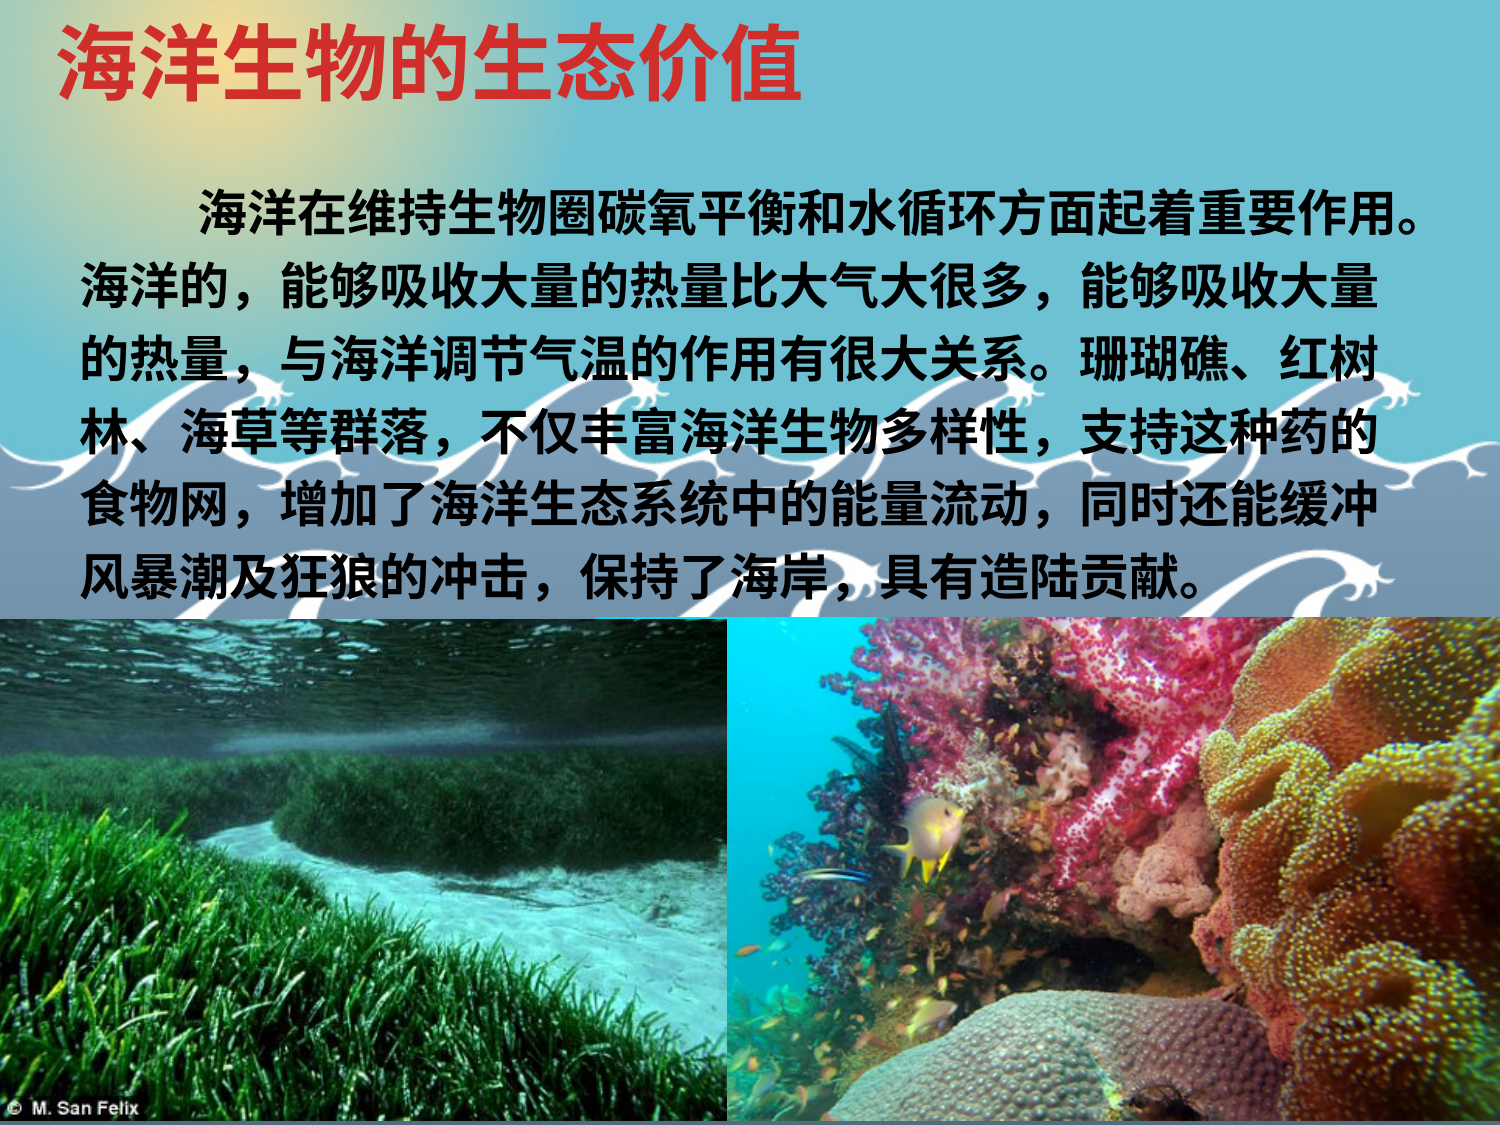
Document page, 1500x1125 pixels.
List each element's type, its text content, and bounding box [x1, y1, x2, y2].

text_box 海洋在维持生物圈碳氧平衡和水循环方面起着重要作用。海洋的，能够吸收大量的热量比大气大很多，能够吸收大量的热量，与海洋调节气温的作用有很大关系。珊瑚礁、红树林、海草等群落，不仅丰富海洋生物多样性，支持这种药的食物网，增加了海洋生态系统中的能量流动，同时还能缓冲风暴潮及狂狼的冲击，保持了海岸，具有造陆贡献。 [64, 160, 1436, 614]
text_box 海洋生物的生态价值 [0, 3, 860, 119]
picture [0, 0, 1500, 1125]
